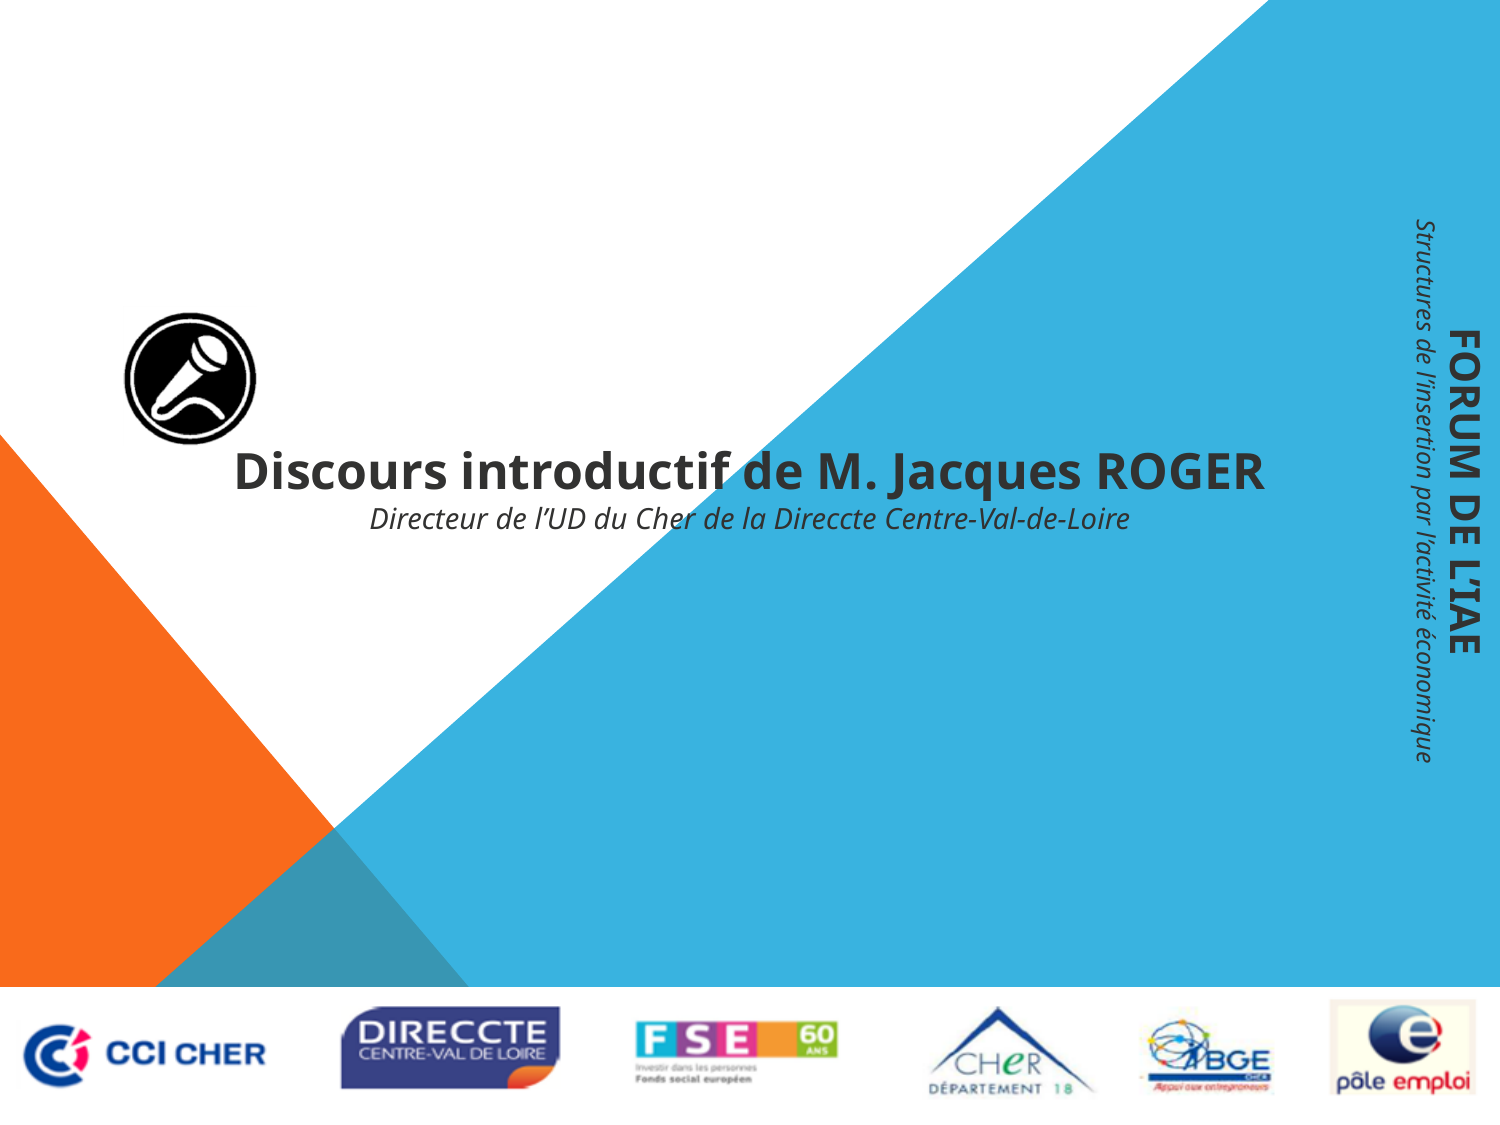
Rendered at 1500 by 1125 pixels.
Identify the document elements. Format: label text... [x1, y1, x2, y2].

picture [0, 987, 1500, 1125]
text_box FORUM DE L’IAE Structures de l’insertion par l’activité économique [1404, 0, 1500, 987]
picture [123, 305, 258, 446]
text_box Discours introductif de M. Jacques ROGER Directeur de l’UD du Cher de la Direccte Centre-Val-de-Loire [41, 432, 1404, 543]
